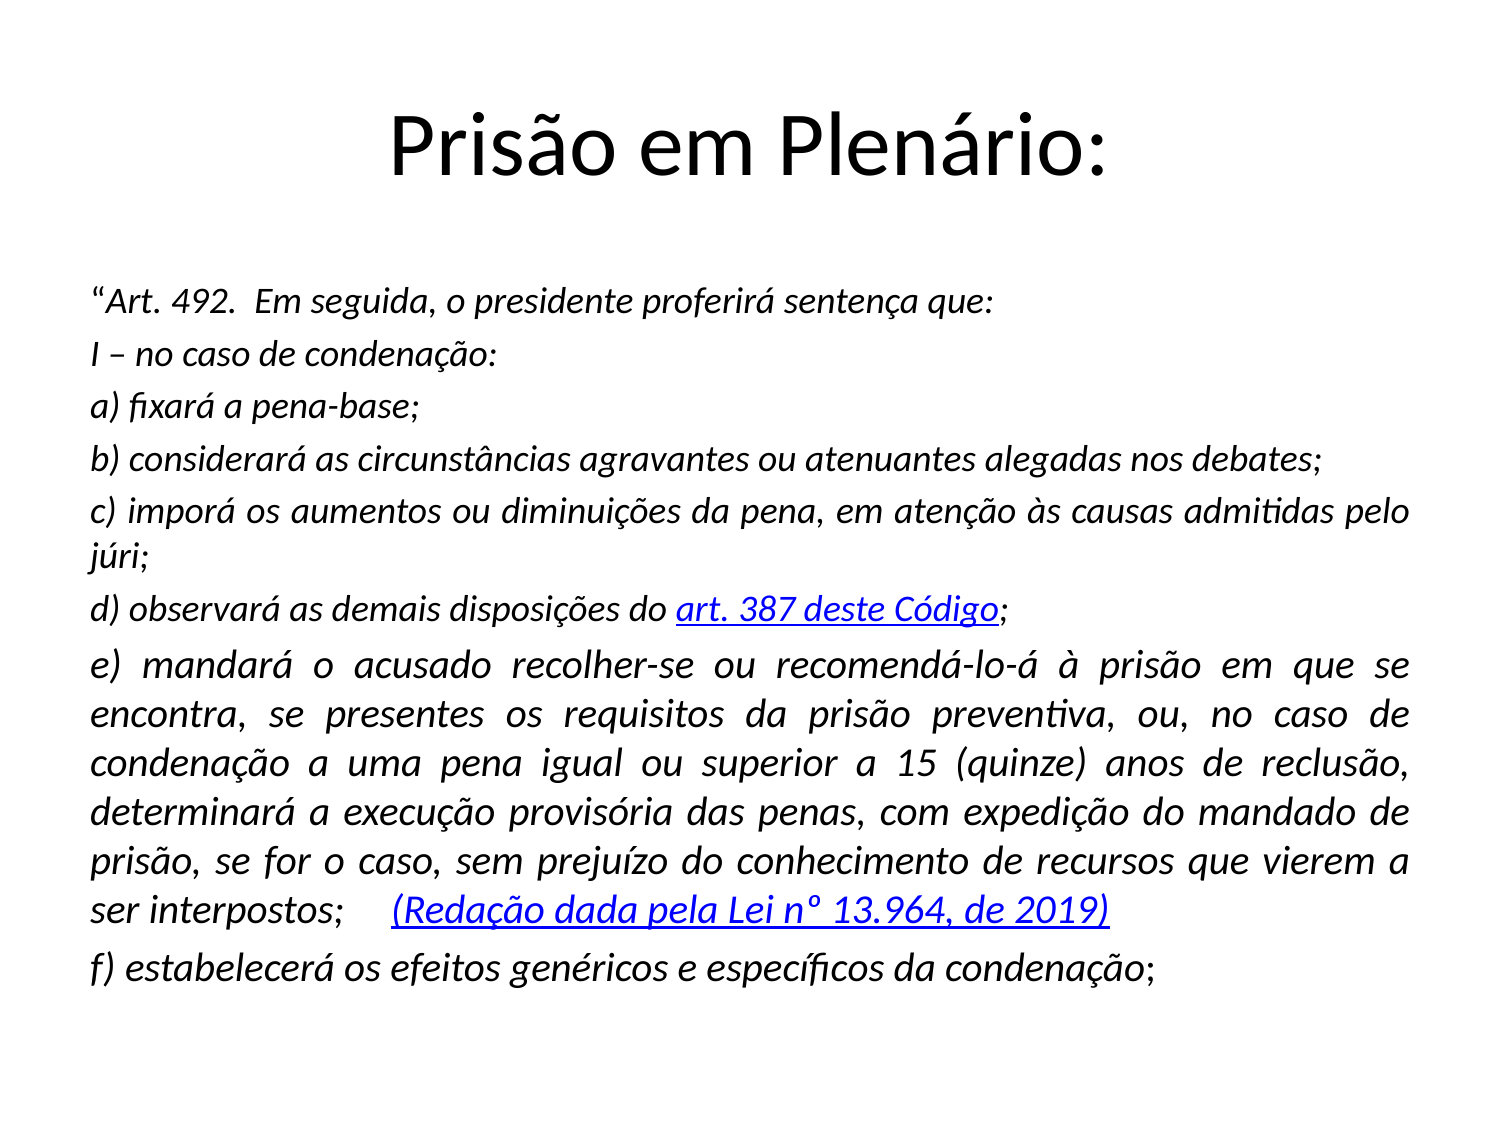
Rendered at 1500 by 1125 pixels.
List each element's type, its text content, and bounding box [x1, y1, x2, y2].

title Prisão em Plenário: [75, 45, 1425, 233]
list “Art. 492. Em seguida, o presidente proferirá sentença que: I – no caso de condenação: a) fixará a pena-base; b) considerará as circunstâncias agravantes ou atenuantes alegadas nos debates; c) imporá os aumentos ou diminuições da pena, em atenção às causas admitidas pelo júri; d) observará as demais disposições do art. 387 deste Código; e) mandará o acusado recolher-se ou recomendá-lo-á à prisão em que se encontra, se presentes os requisitos da prisão preventiva, ou, no caso de condenação a uma pena igual ou superior a 15 (quinze) anos de reclusão, determinará a execução provisória das penas, com expedição do mandado de prisão, se for o caso, sem prejuízo do conhecimento de recursos que vierem a ser interpostos; (Redação dada pela Lei nº 13.964, de 2019) f) estabelecerá os efeitos genéricos e específicos da condenação; [75, 268, 1425, 1012]
